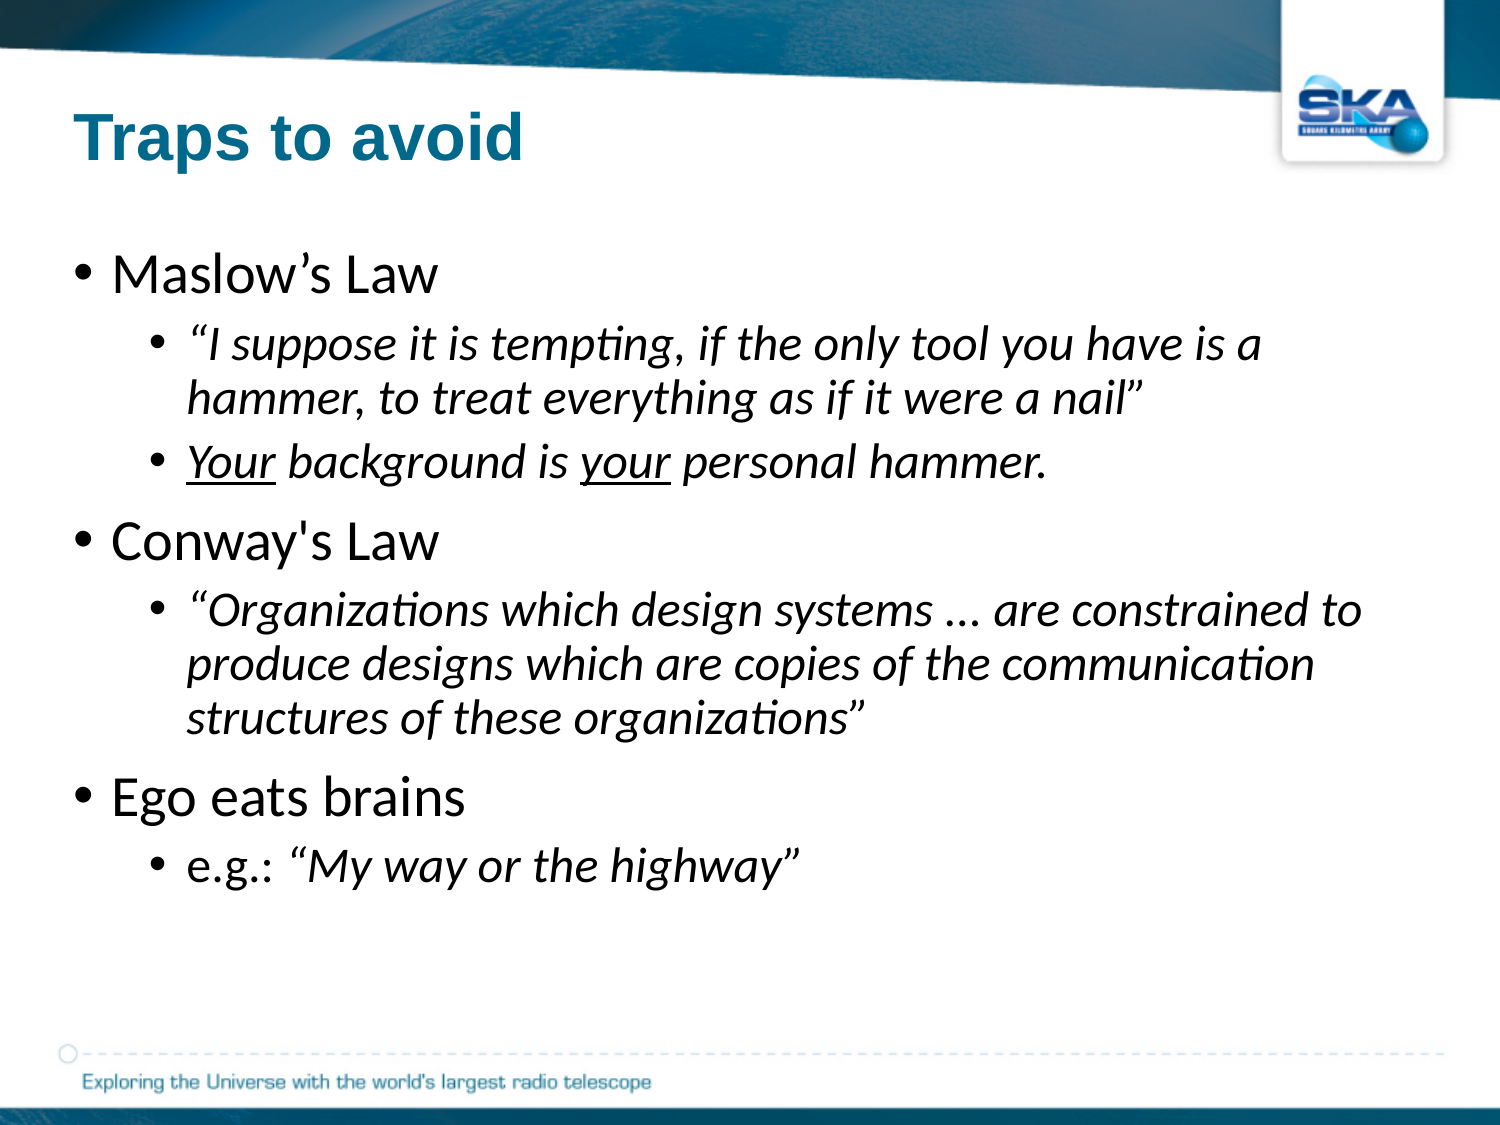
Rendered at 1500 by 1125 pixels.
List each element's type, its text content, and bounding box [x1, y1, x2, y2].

title Traps to avoid [59, 88, 1089, 191]
list Maslow’s Law “I suppose it is tempting, if the only tool you have is a hammer, to treat everything as if it were a nail” Your background is your personal hammer. Conway's Law “Organizations which design systems ... are constrained to produce designs which are copies of the communication structures of these organizations” Ego eats brains e.g.: “My way or the highway” [59, 236, 1447, 1004]
